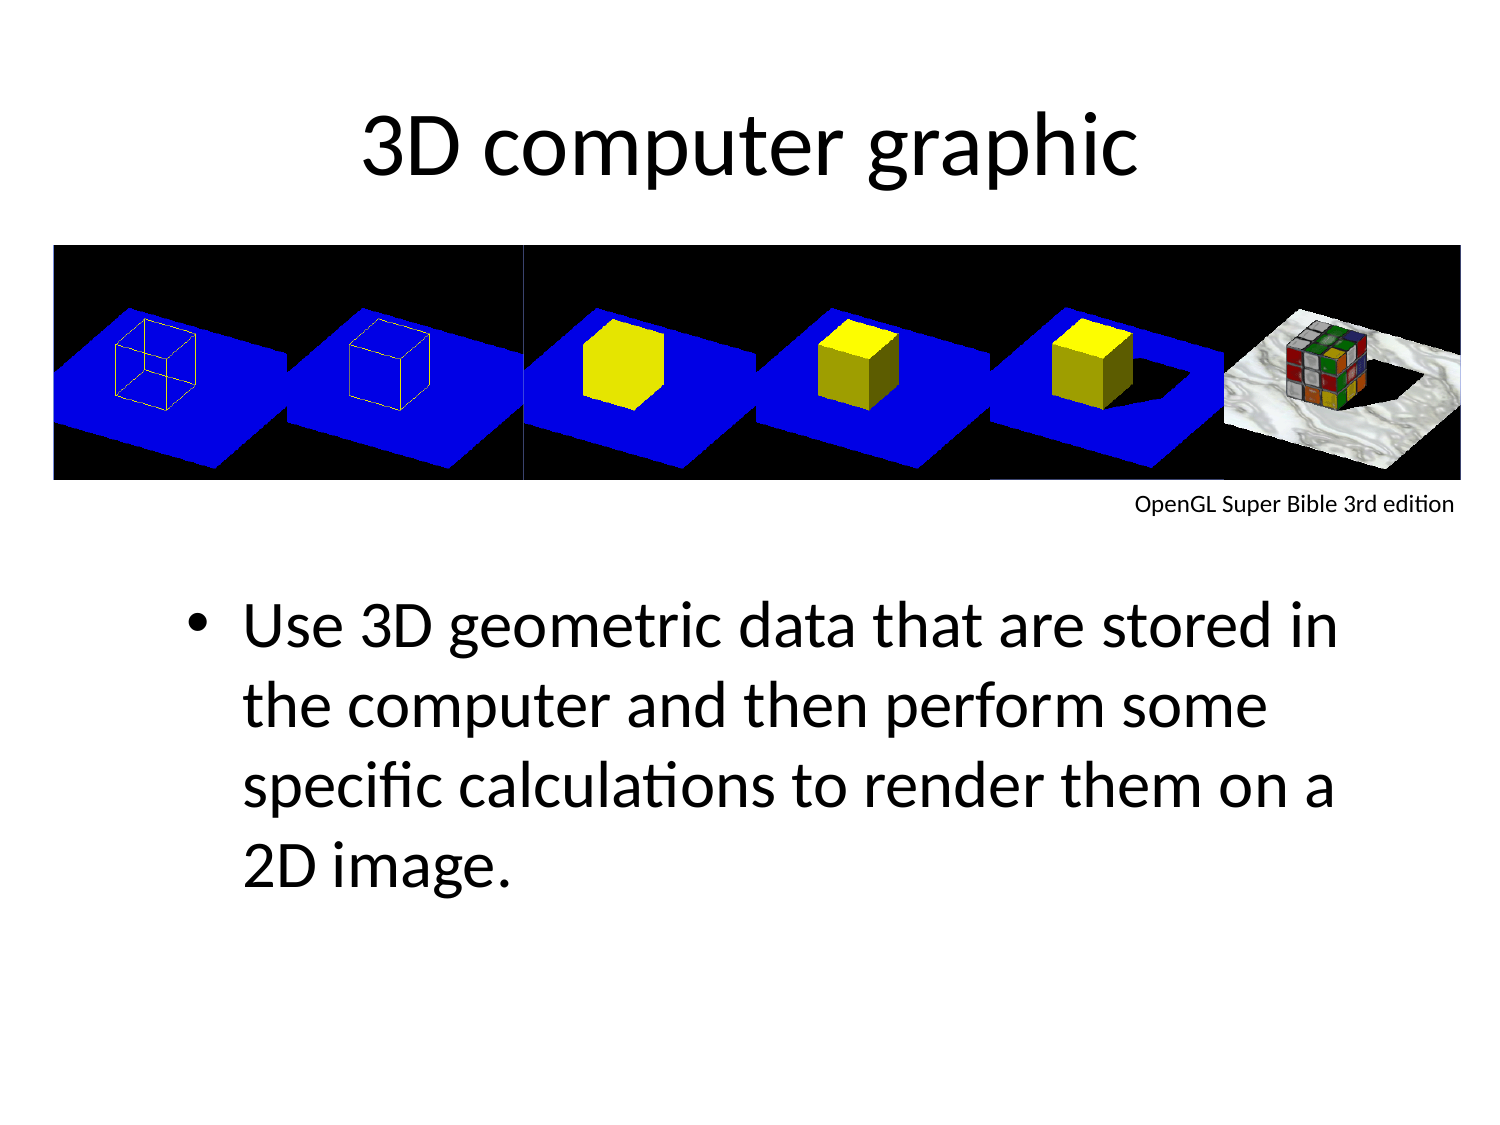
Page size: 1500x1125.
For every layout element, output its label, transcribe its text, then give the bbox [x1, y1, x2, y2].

title 3D computer graphic [75, 45, 1425, 233]
list Use 3D geometric data that are stored in the computer and then perform some specific calculations to render them on a 2D image. [171, 488, 1388, 1000]
picture [52, 245, 1462, 481]
text_box OpenGL Super Bible 3rd edition [1033, 479, 1471, 525]
